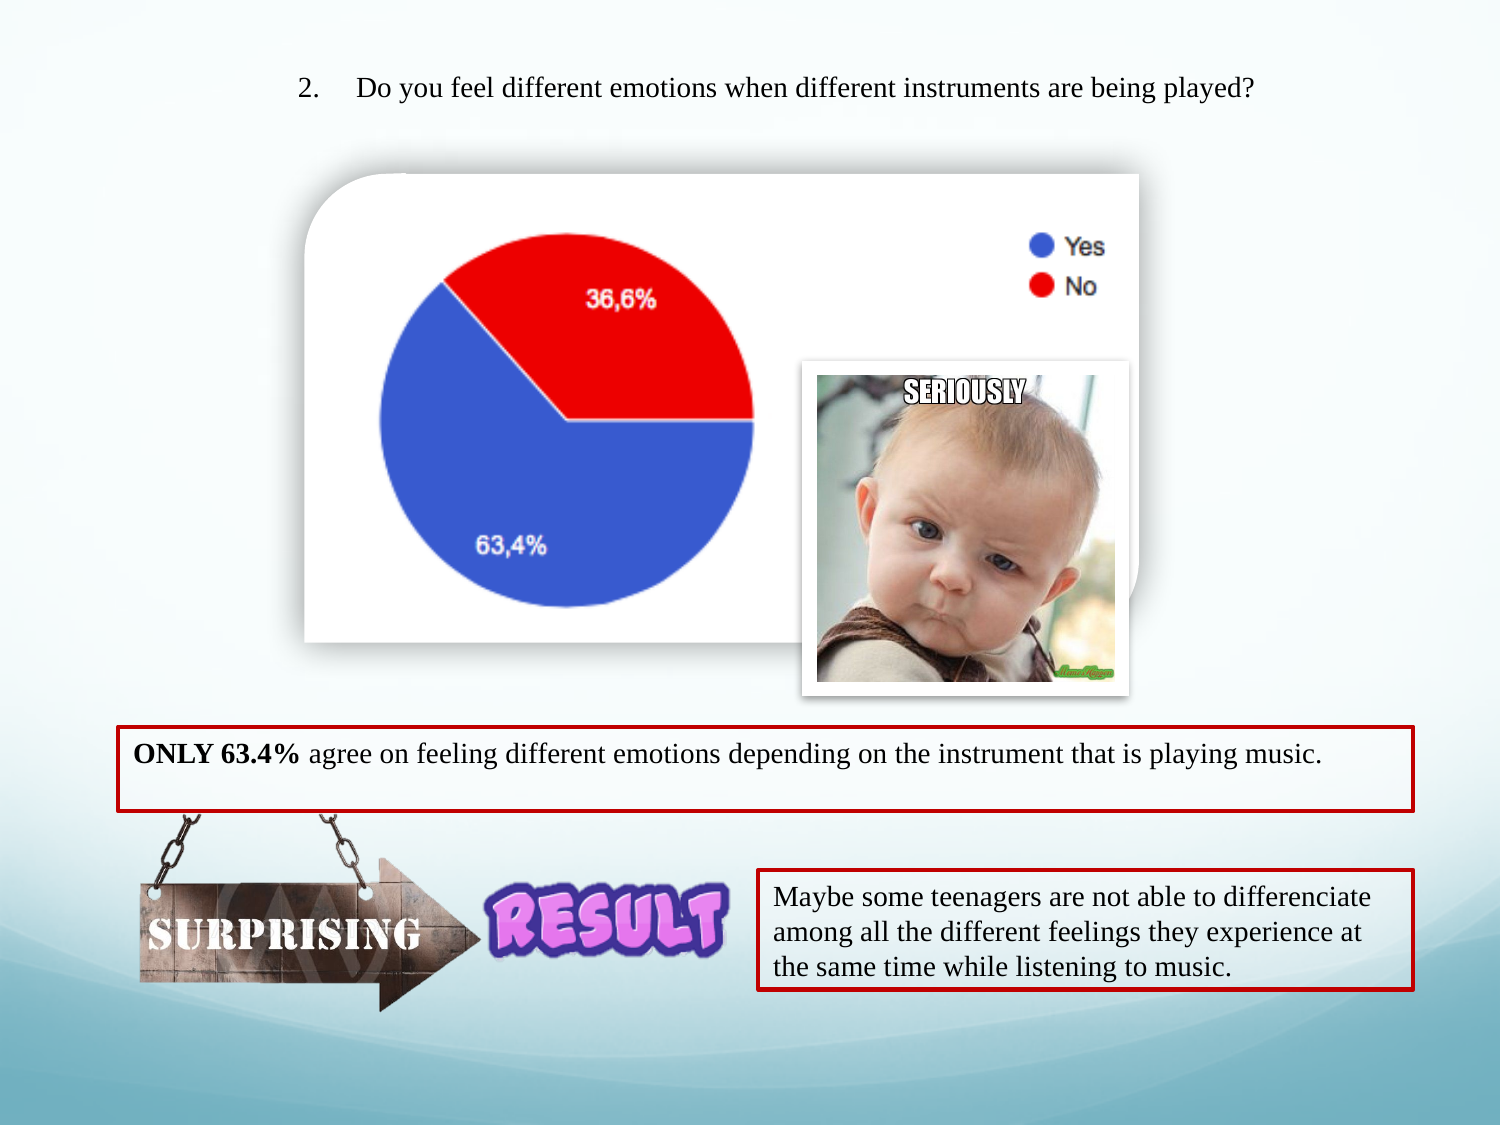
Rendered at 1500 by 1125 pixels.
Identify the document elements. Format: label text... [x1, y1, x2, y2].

text_box 2. Do you feel different emotions when different instruments are being played? [283, 60, 1278, 111]
text_box Maybe some teenagers are not able to differenciate among all the different feelings they experience at the same time while listening to music. [803, 868, 1415, 992]
picture [311, 180, 1133, 683]
picture [117, 797, 793, 1044]
text_box ONLY 63.4% agree on feeling different emotions depending on the instrument that is playing music. [116, 725, 1415, 813]
